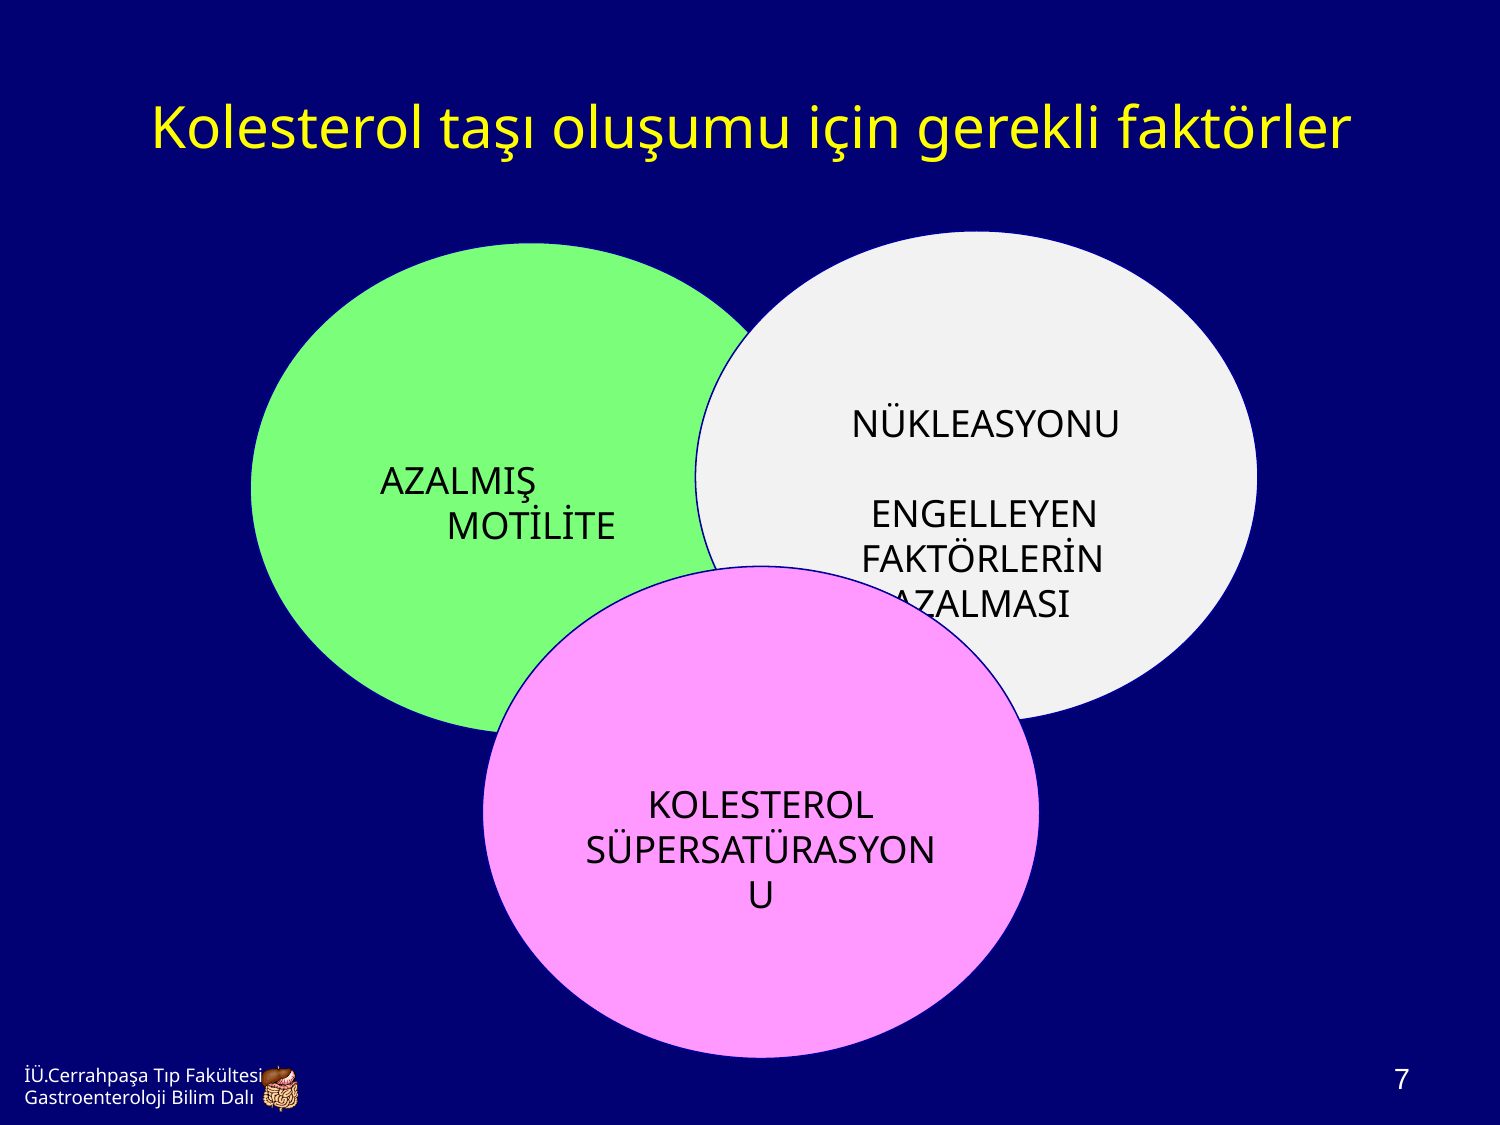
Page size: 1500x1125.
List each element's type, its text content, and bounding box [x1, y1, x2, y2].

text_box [249, 230, 1259, 1059]
title Kolesterol taşı oluşumu için gerekli faktörler [76, 89, 1427, 162]
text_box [9, 1056, 448, 1117]
slide_number 7 [1074, 1024, 1426, 1103]
